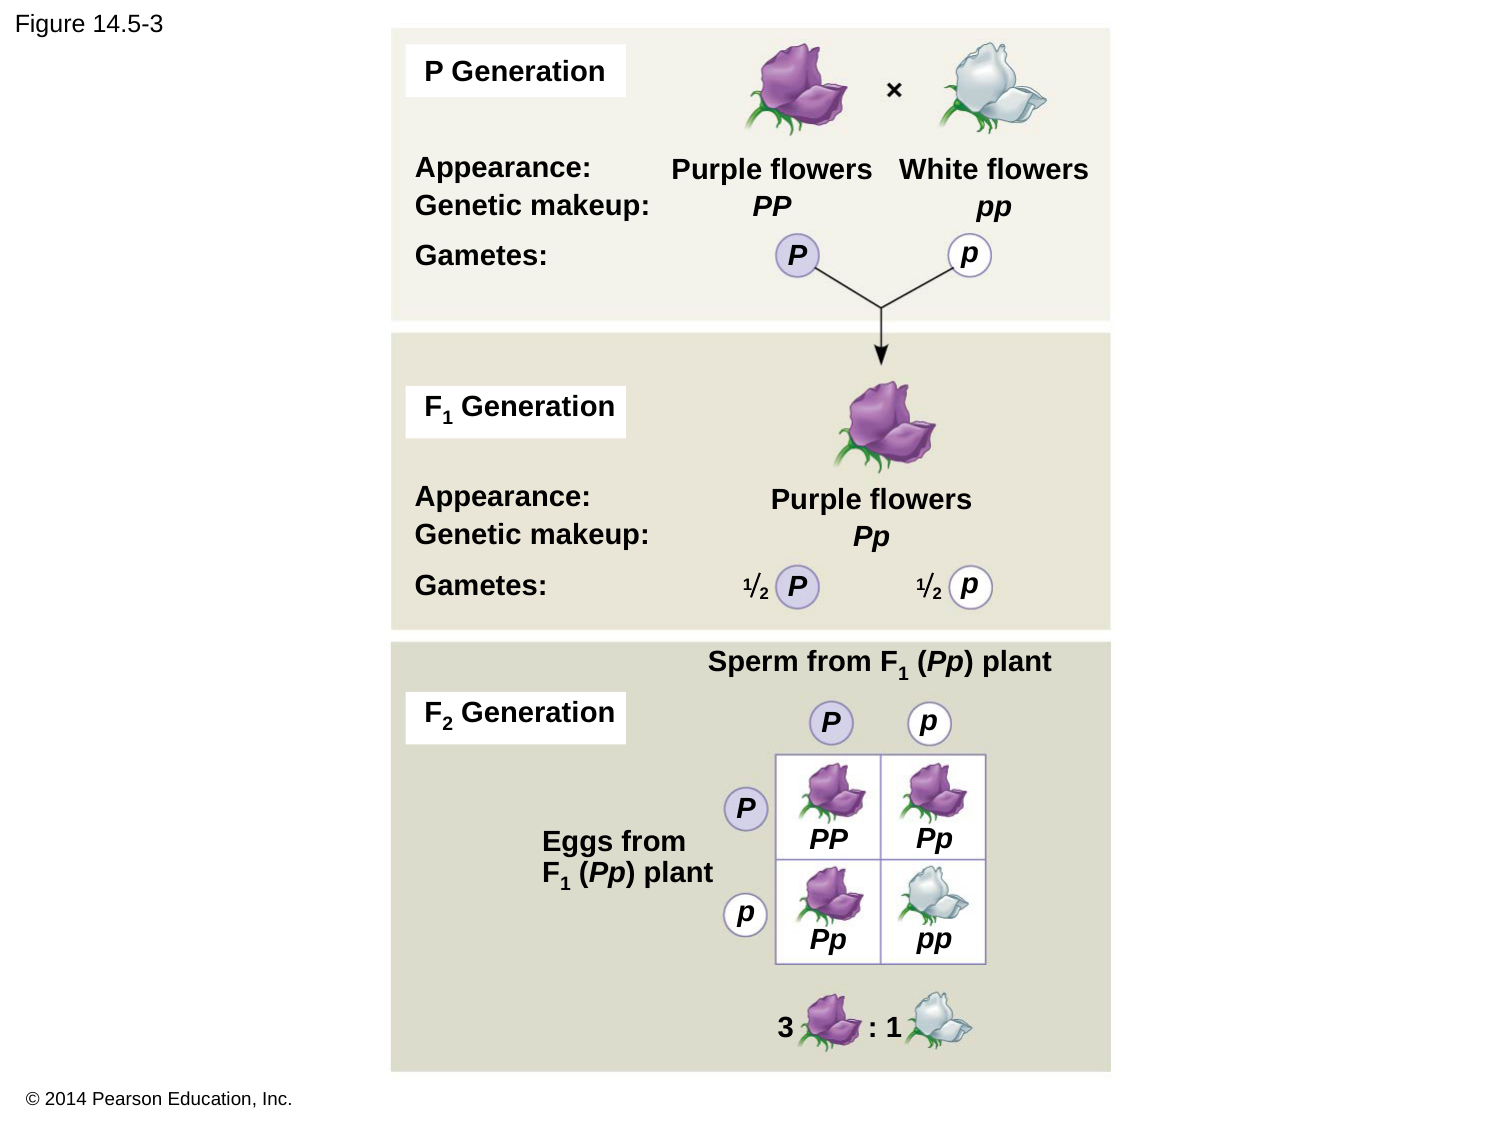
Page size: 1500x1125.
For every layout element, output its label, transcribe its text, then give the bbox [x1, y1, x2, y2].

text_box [896, 548, 962, 609]
picture [383, 22, 1117, 1079]
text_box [723, 548, 789, 609]
title Figure 14.5-3 [0, 0, 593, 57]
